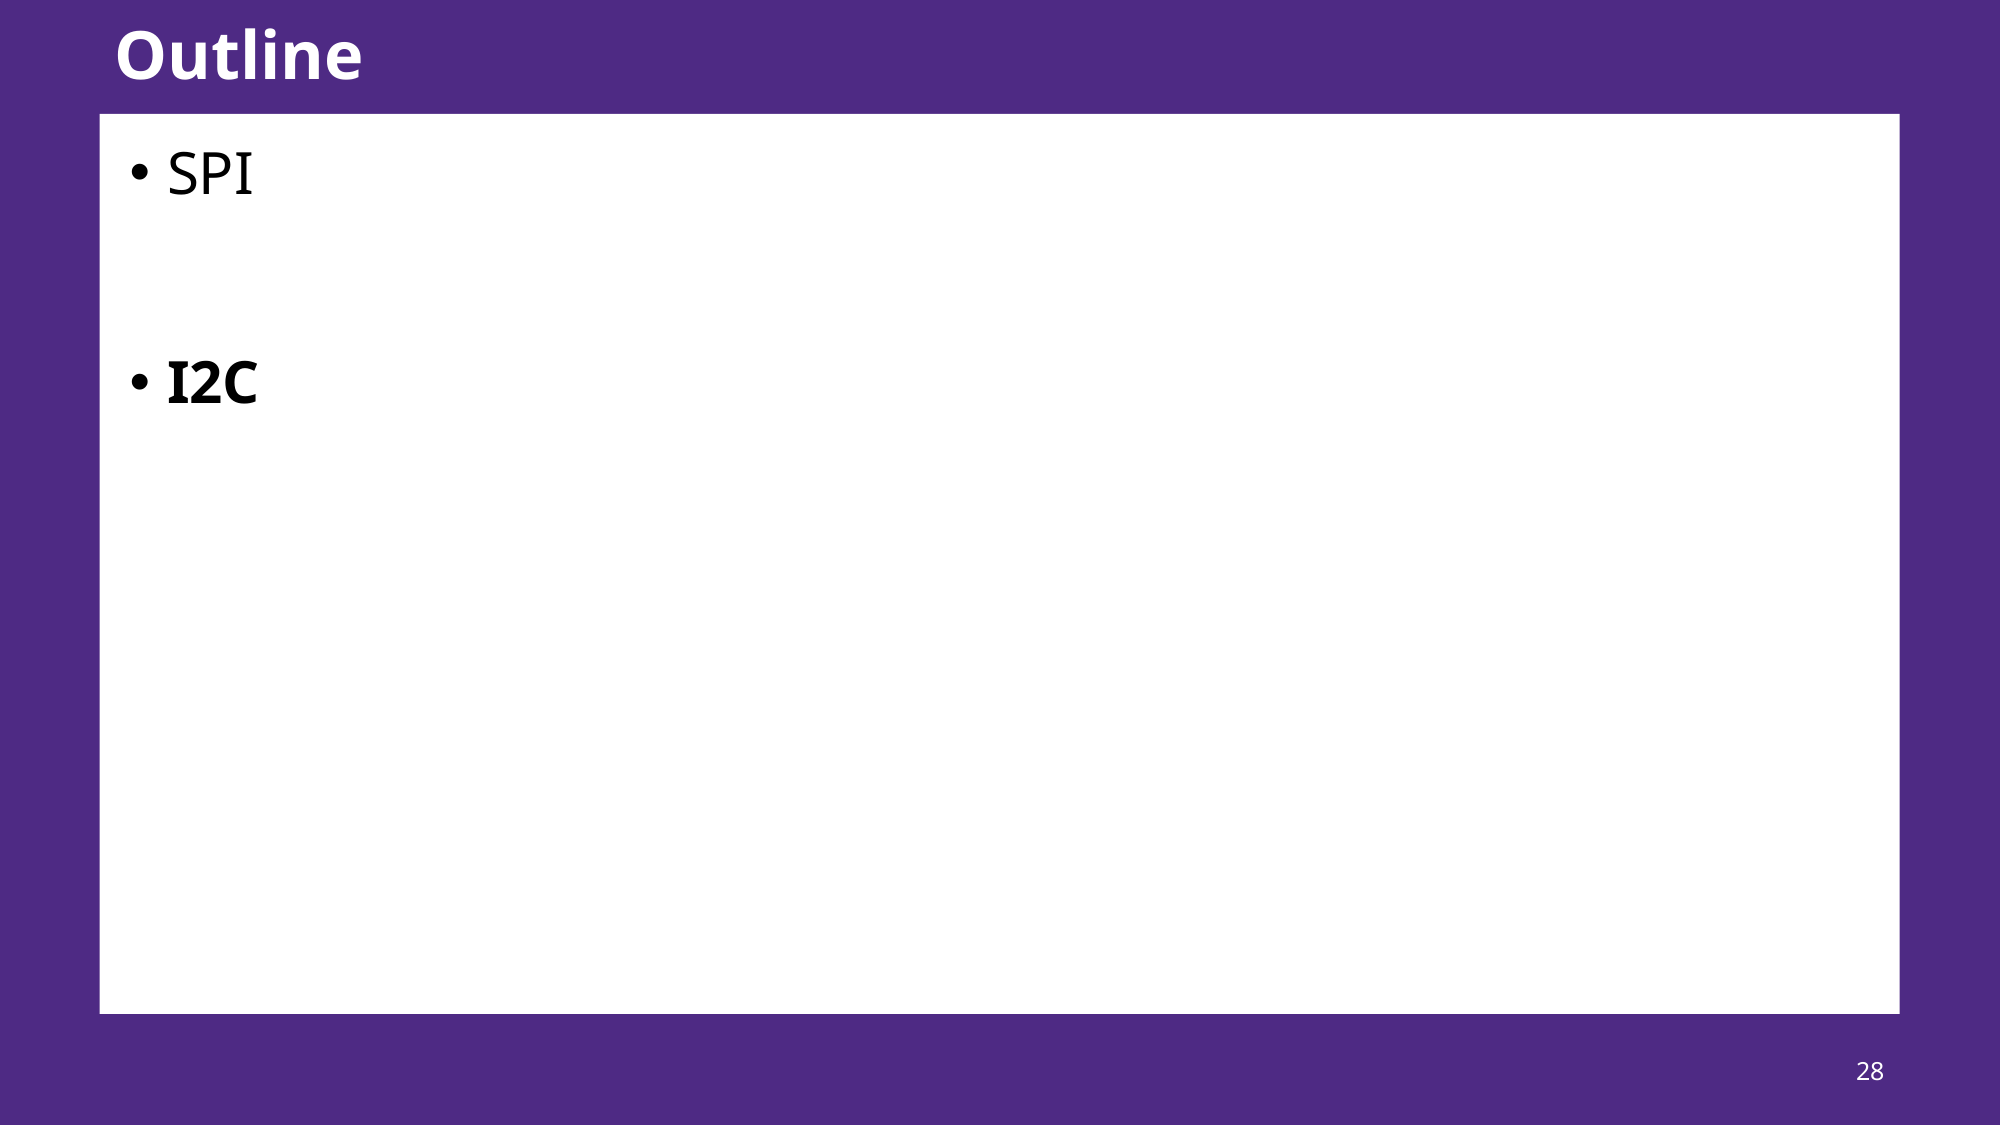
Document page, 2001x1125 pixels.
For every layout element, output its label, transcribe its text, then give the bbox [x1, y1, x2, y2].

list SPI I2C [99, 114, 1900, 1014]
title Outline [99, 1, 1900, 114]
slide_number 28 [1749, 1042, 1900, 1103]
